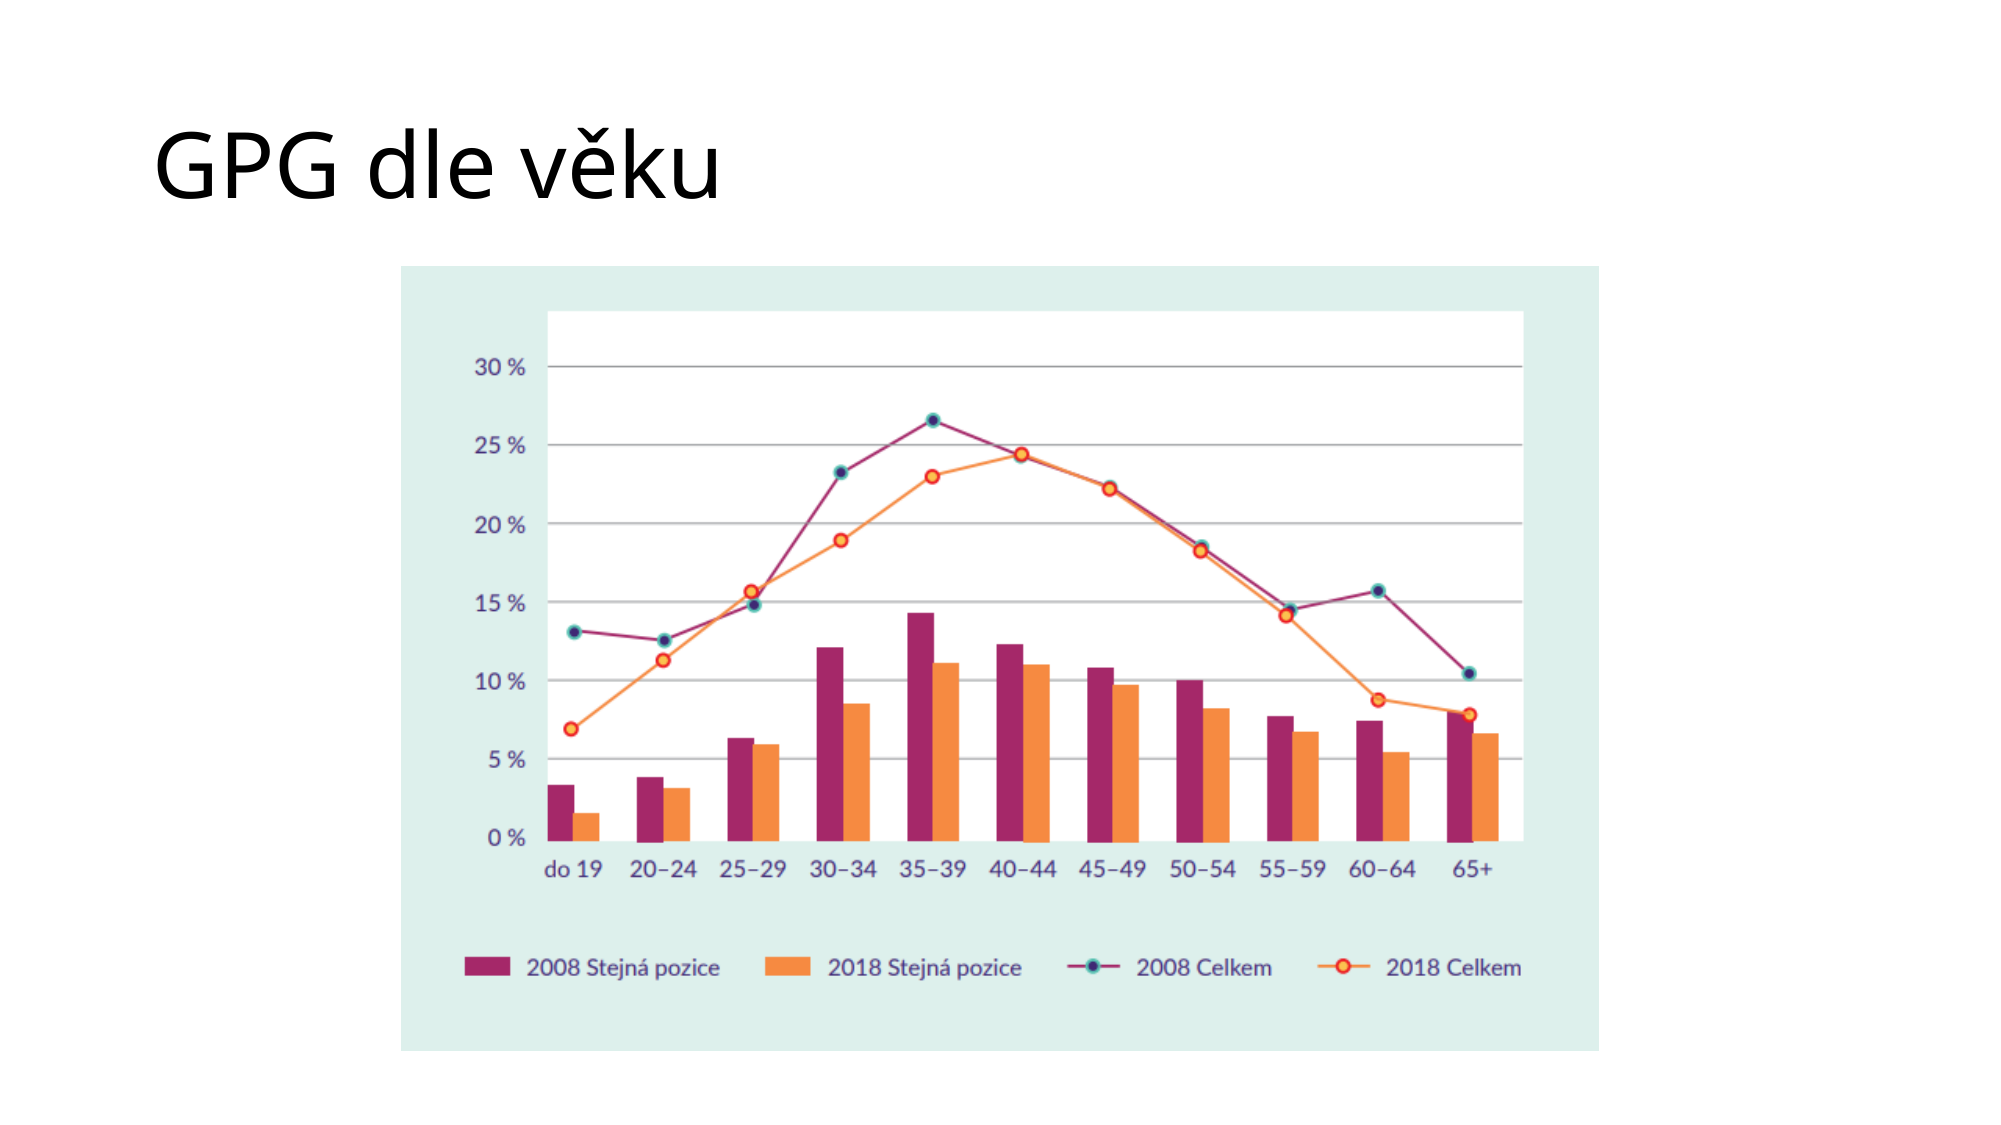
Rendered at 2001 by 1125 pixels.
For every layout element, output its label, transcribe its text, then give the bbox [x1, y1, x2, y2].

title GPG dle věku [137, 59, 1863, 278]
picture [401, 266, 1599, 1051]
